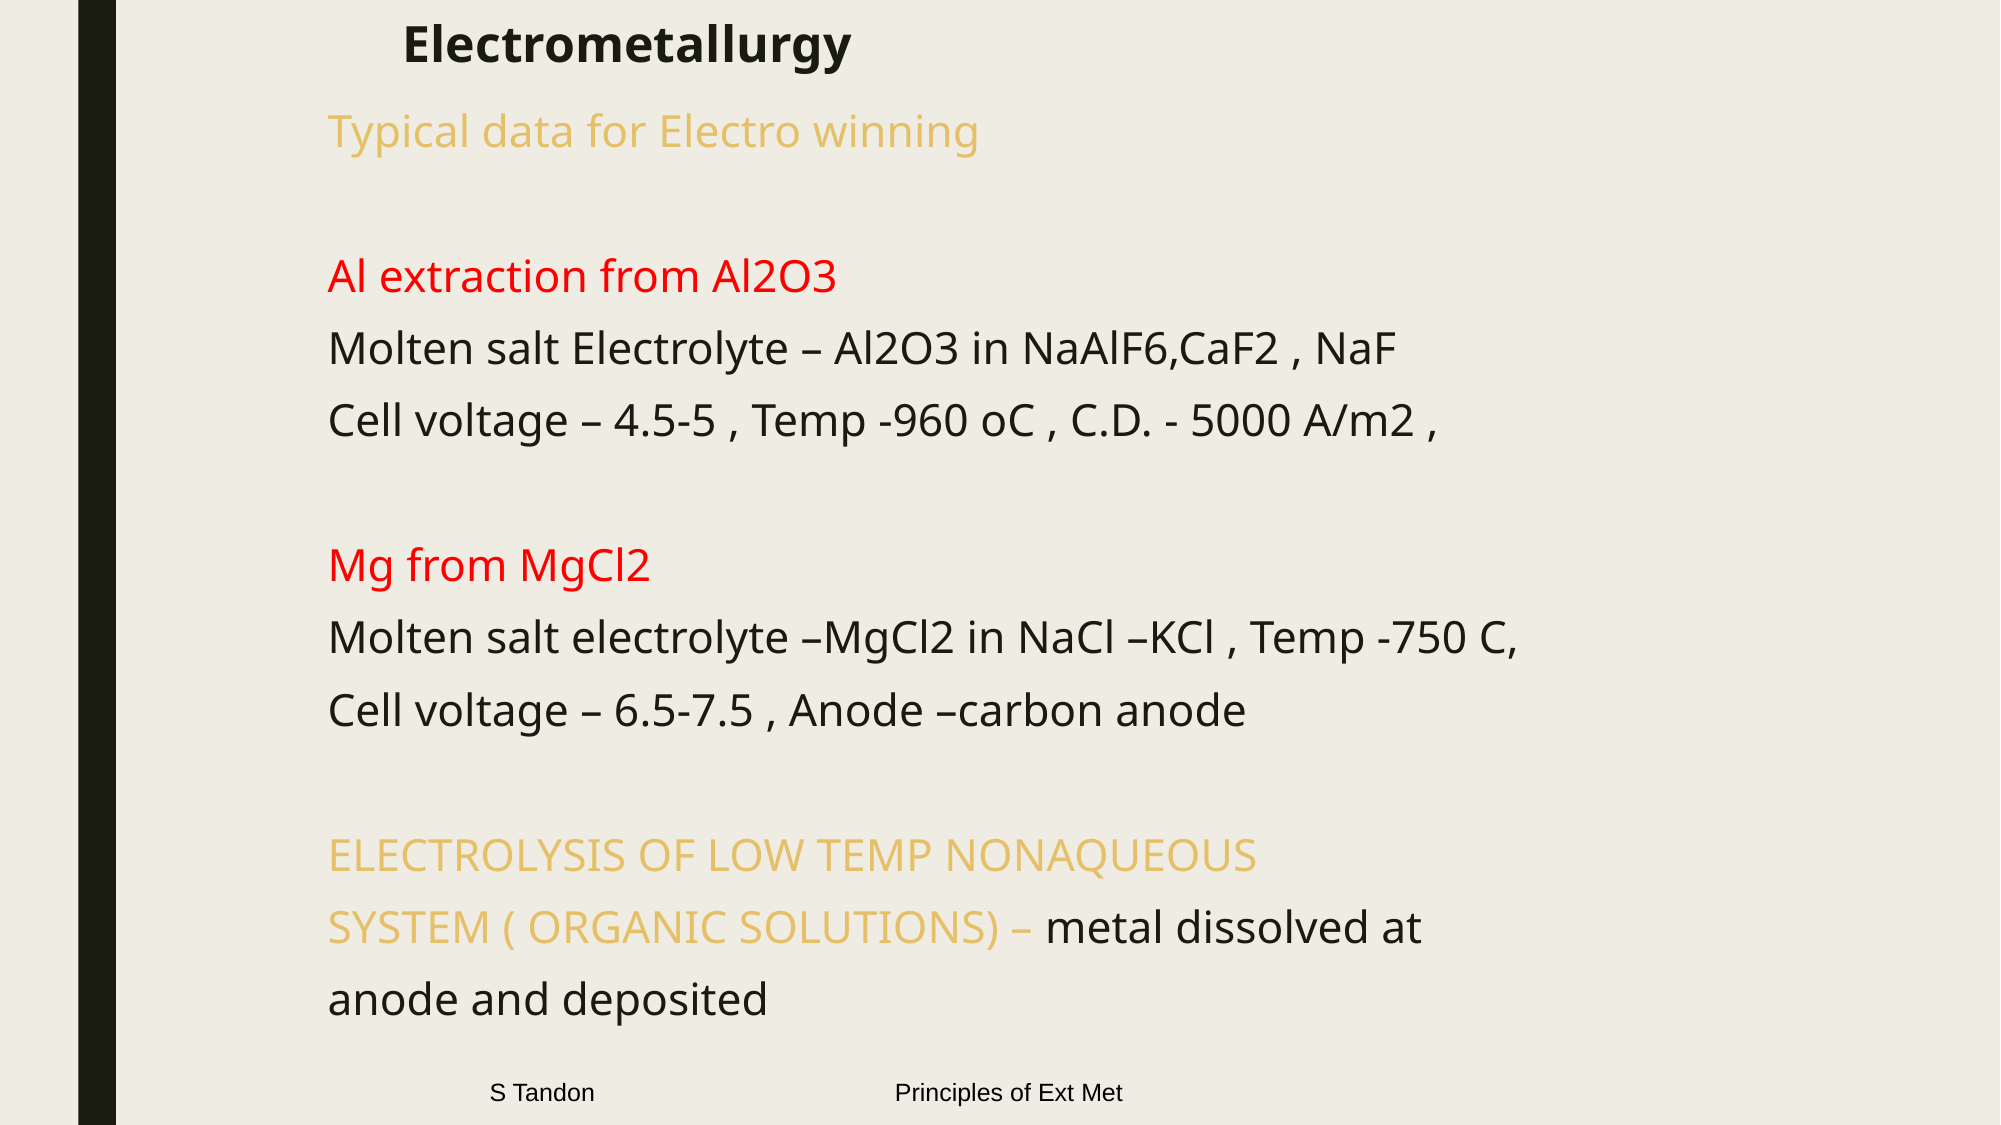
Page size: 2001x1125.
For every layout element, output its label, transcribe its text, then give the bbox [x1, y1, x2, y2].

title Electrometallurgy [387, 12, 1575, 93]
list Typical data for Electro winning Al extraction from Al2O3 Molten salt Electrolyte – Al2O3 in NaAlF6,CaF2 , NaF Cell voltage – 4.5-5 , Temp -960 oC , C.D. - 5000 A/m2 , Mg from MgCl2 Molten salt electrolyte –MgCl2 in NaCl –KCl , Temp -750 C, Cell voltage – 6.5-7.5 , Anode –carbon anode ELECTROLYSIS OF LOW TEMP NONAQUEOUS SYSTEM ( ORGANIC SOLUTIONS) – metal dissolved at anode and deposited [312, 99, 1663, 1038]
footer S Tandon Principles of Ext Met [474, 1058, 1505, 1125]
